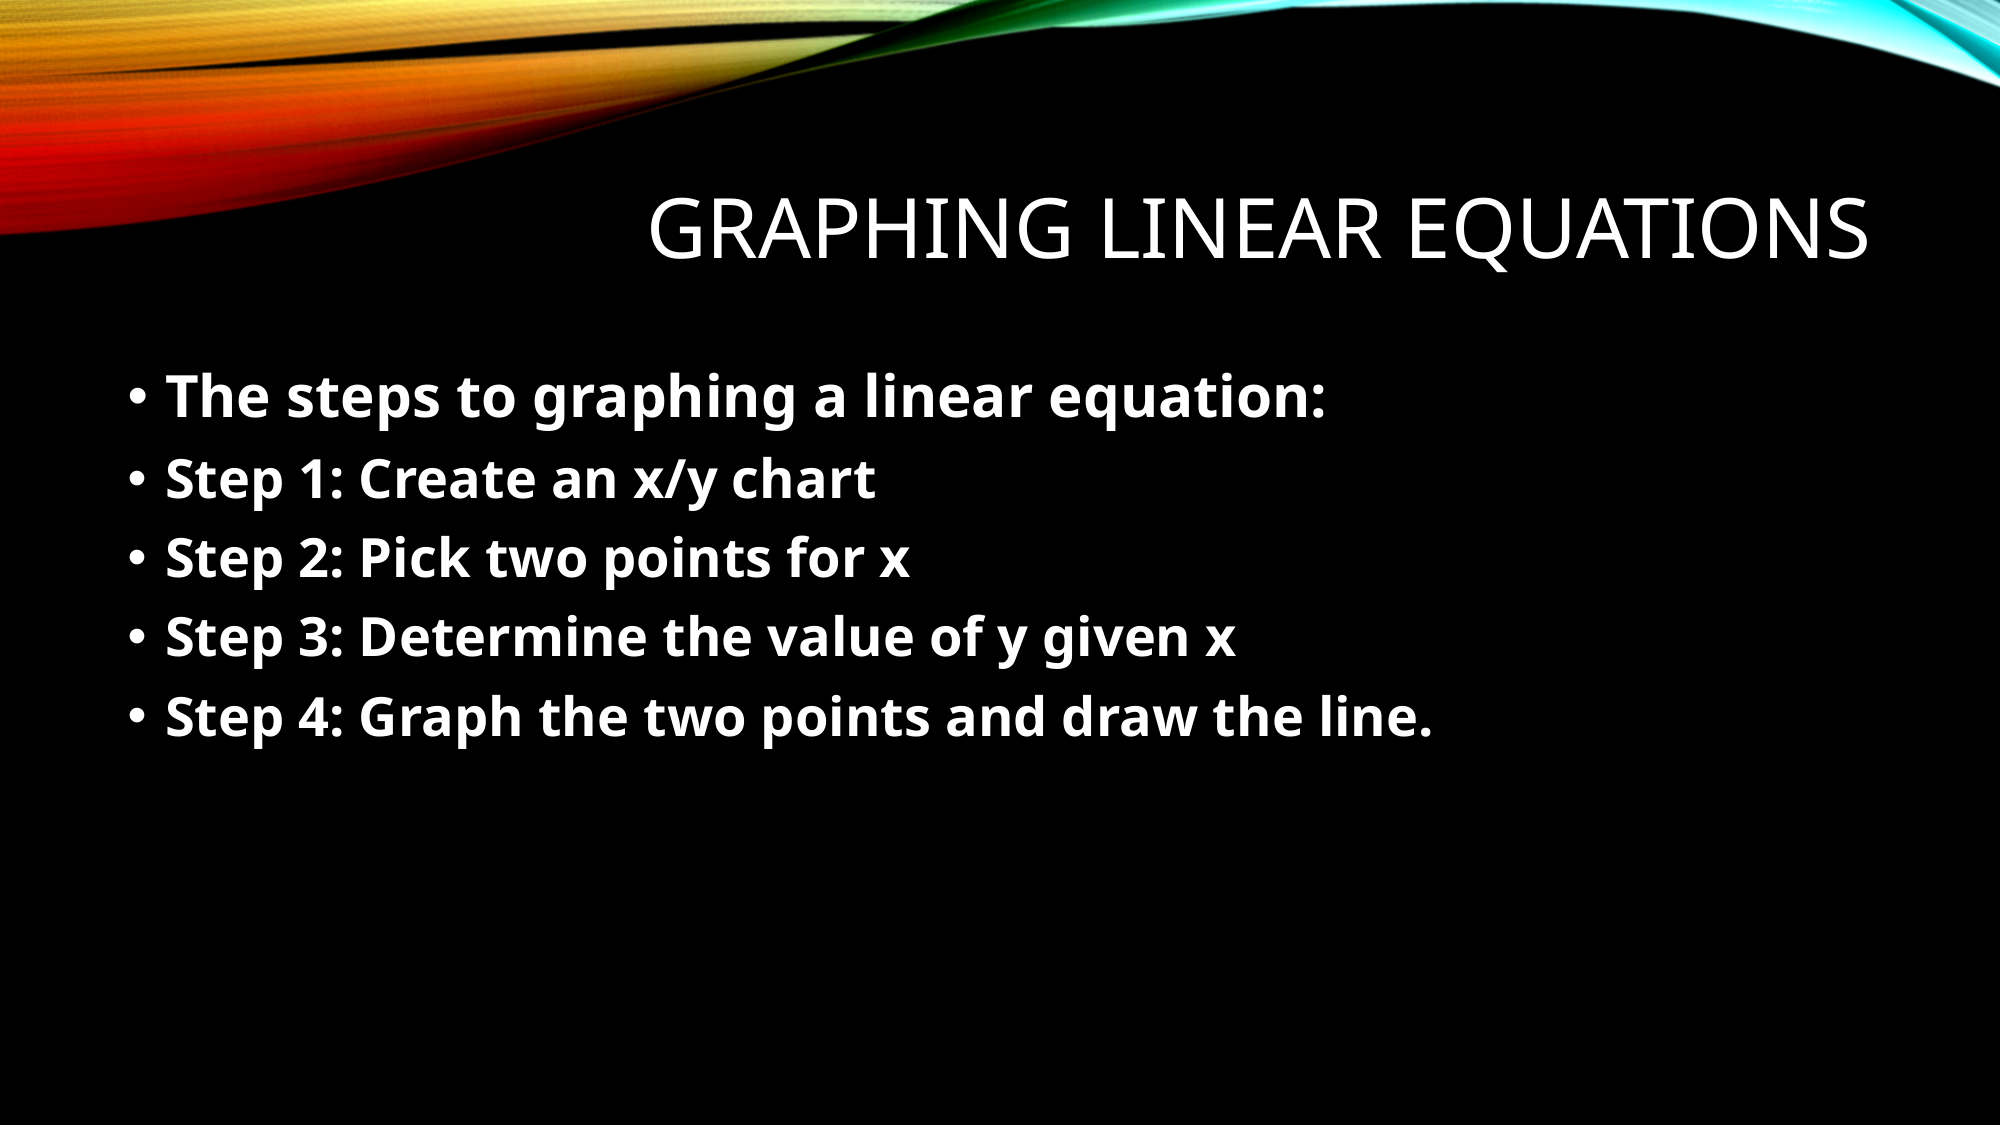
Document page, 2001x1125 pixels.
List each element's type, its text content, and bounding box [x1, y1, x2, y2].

list The steps to graphing a linear equation: Step 1: Create an x/y chart Step 2: Pick two points for x Step 3: Determine the value of y given x Step 4: Graph the two points and draw the line. [112, 360, 1888, 1021]
title Graphing Linear Equations [474, 125, 1888, 338]
picture [0, 0, 2000, 237]
